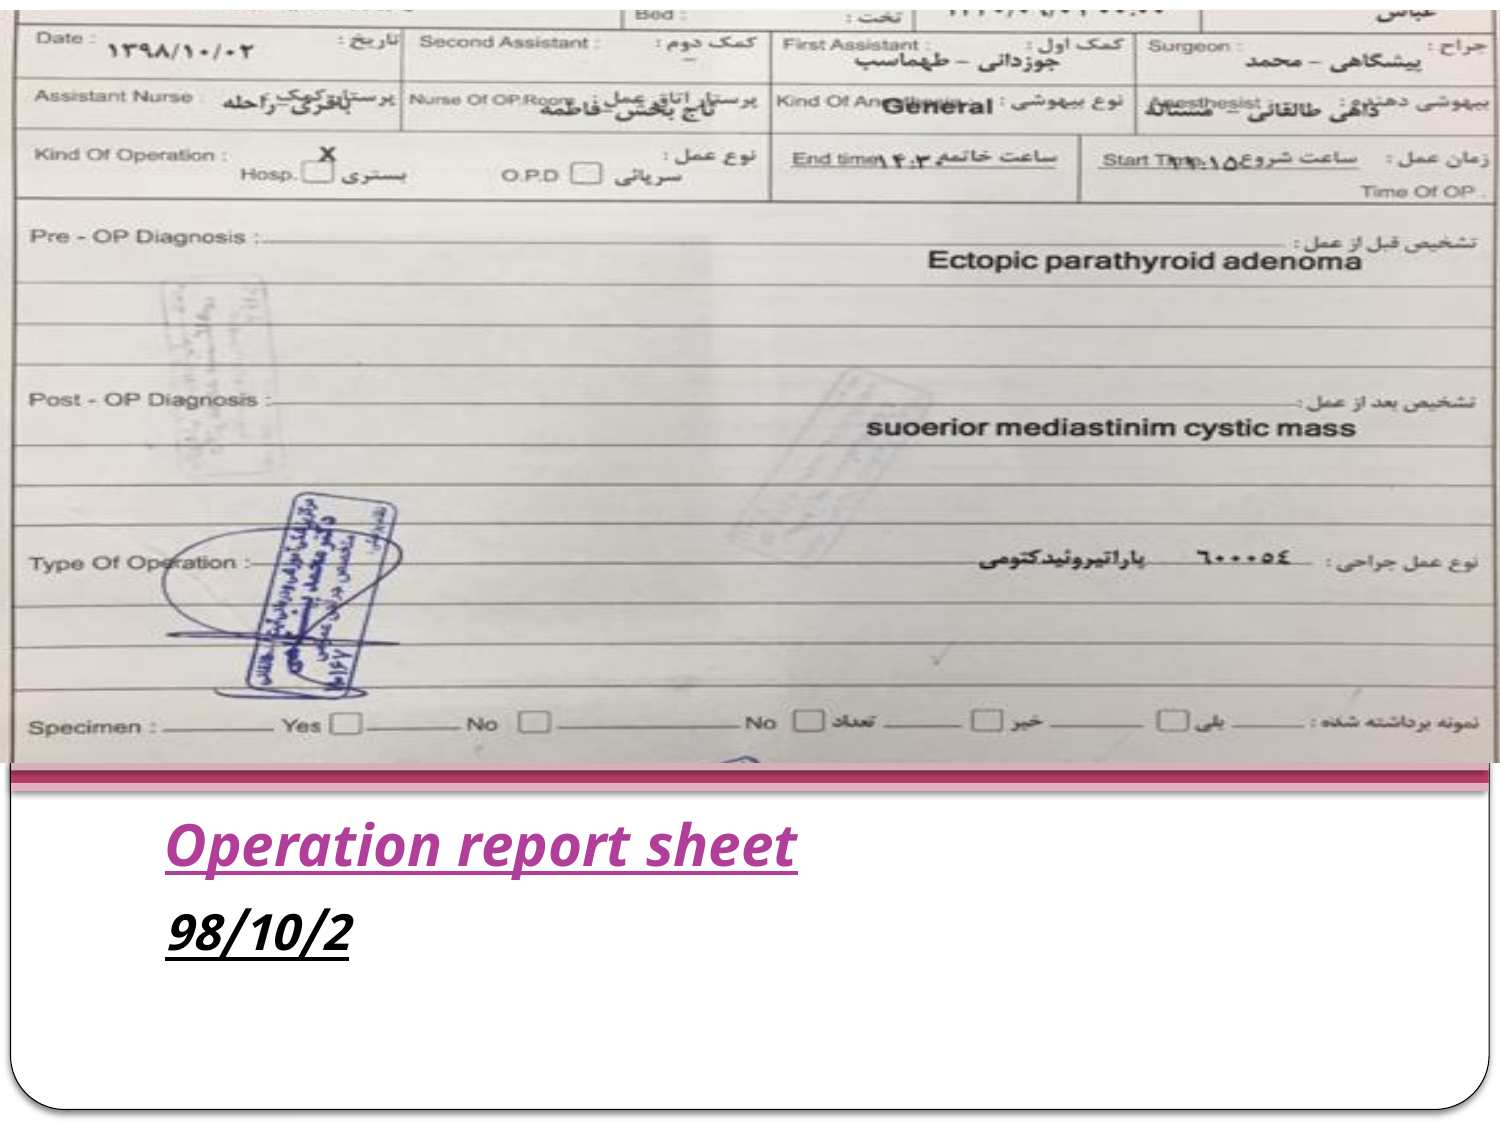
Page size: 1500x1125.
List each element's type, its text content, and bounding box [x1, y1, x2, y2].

title Operation report sheet [150, 803, 1350, 890]
list 98/10/2 [150, 893, 1350, 1006]
picture [0, 10, 1500, 763]
